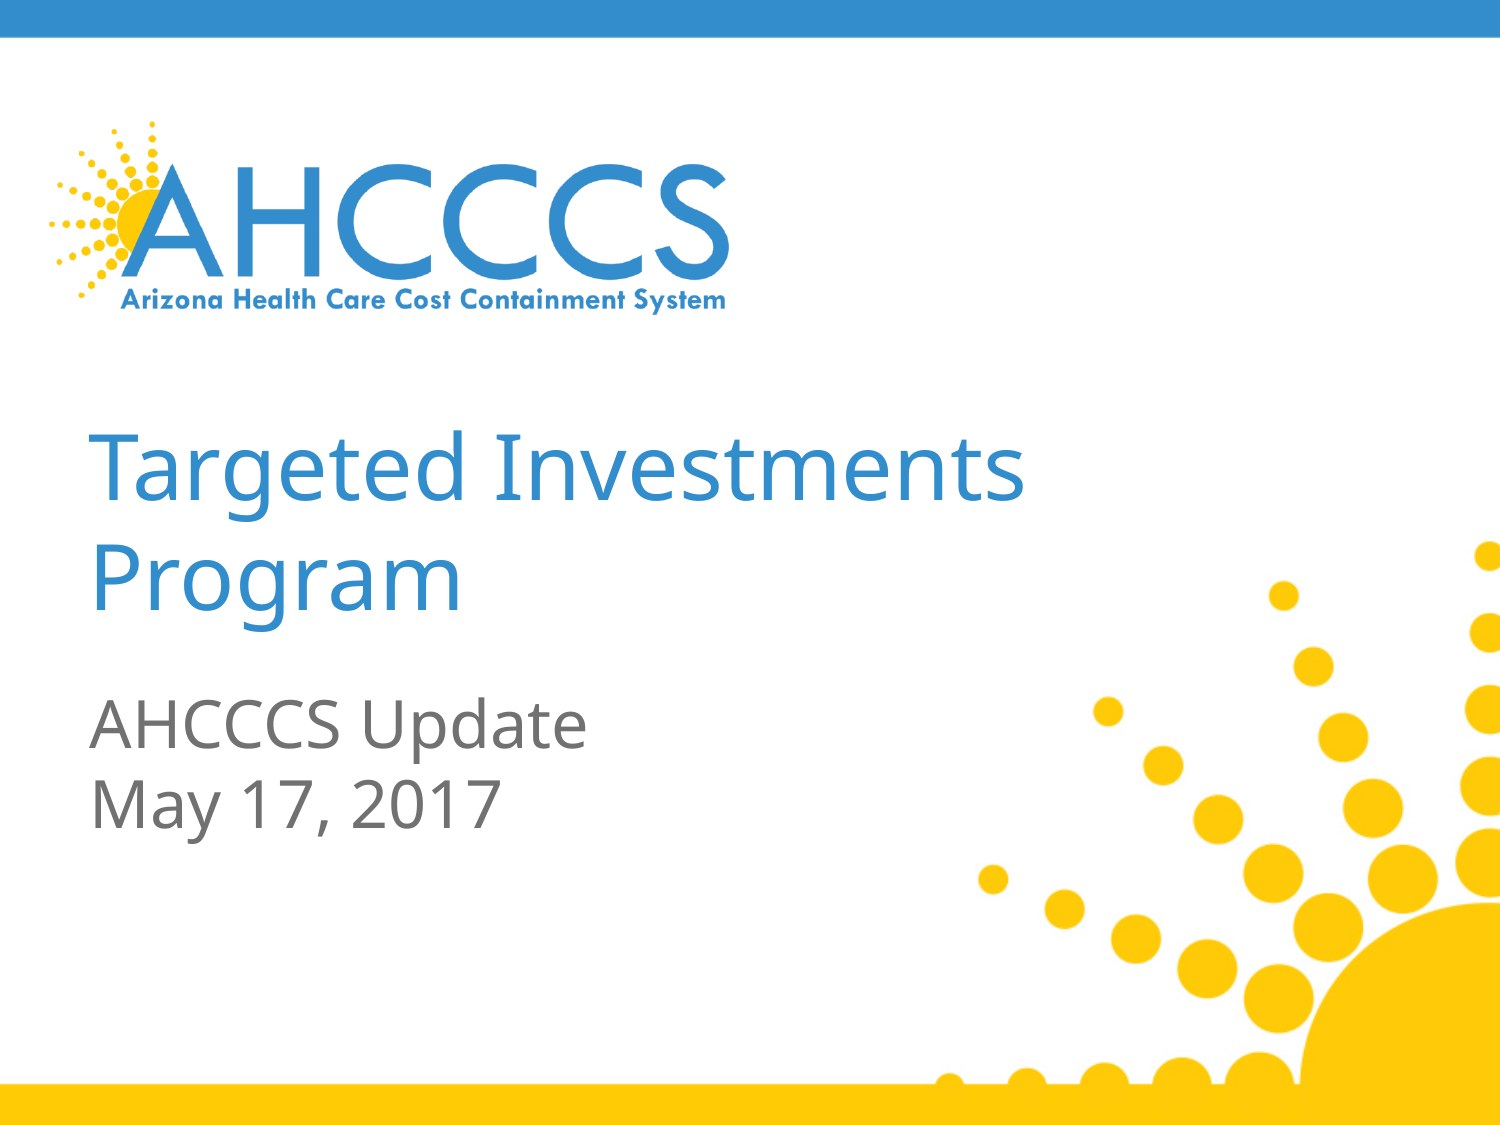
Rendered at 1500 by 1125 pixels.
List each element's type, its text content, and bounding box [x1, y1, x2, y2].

picture [0, 0, 1500, 1125]
title Targeted Investments Program [73, 362, 1174, 675]
subtitle AHCCCS Update May 17, 2017 [75, 675, 850, 1025]
